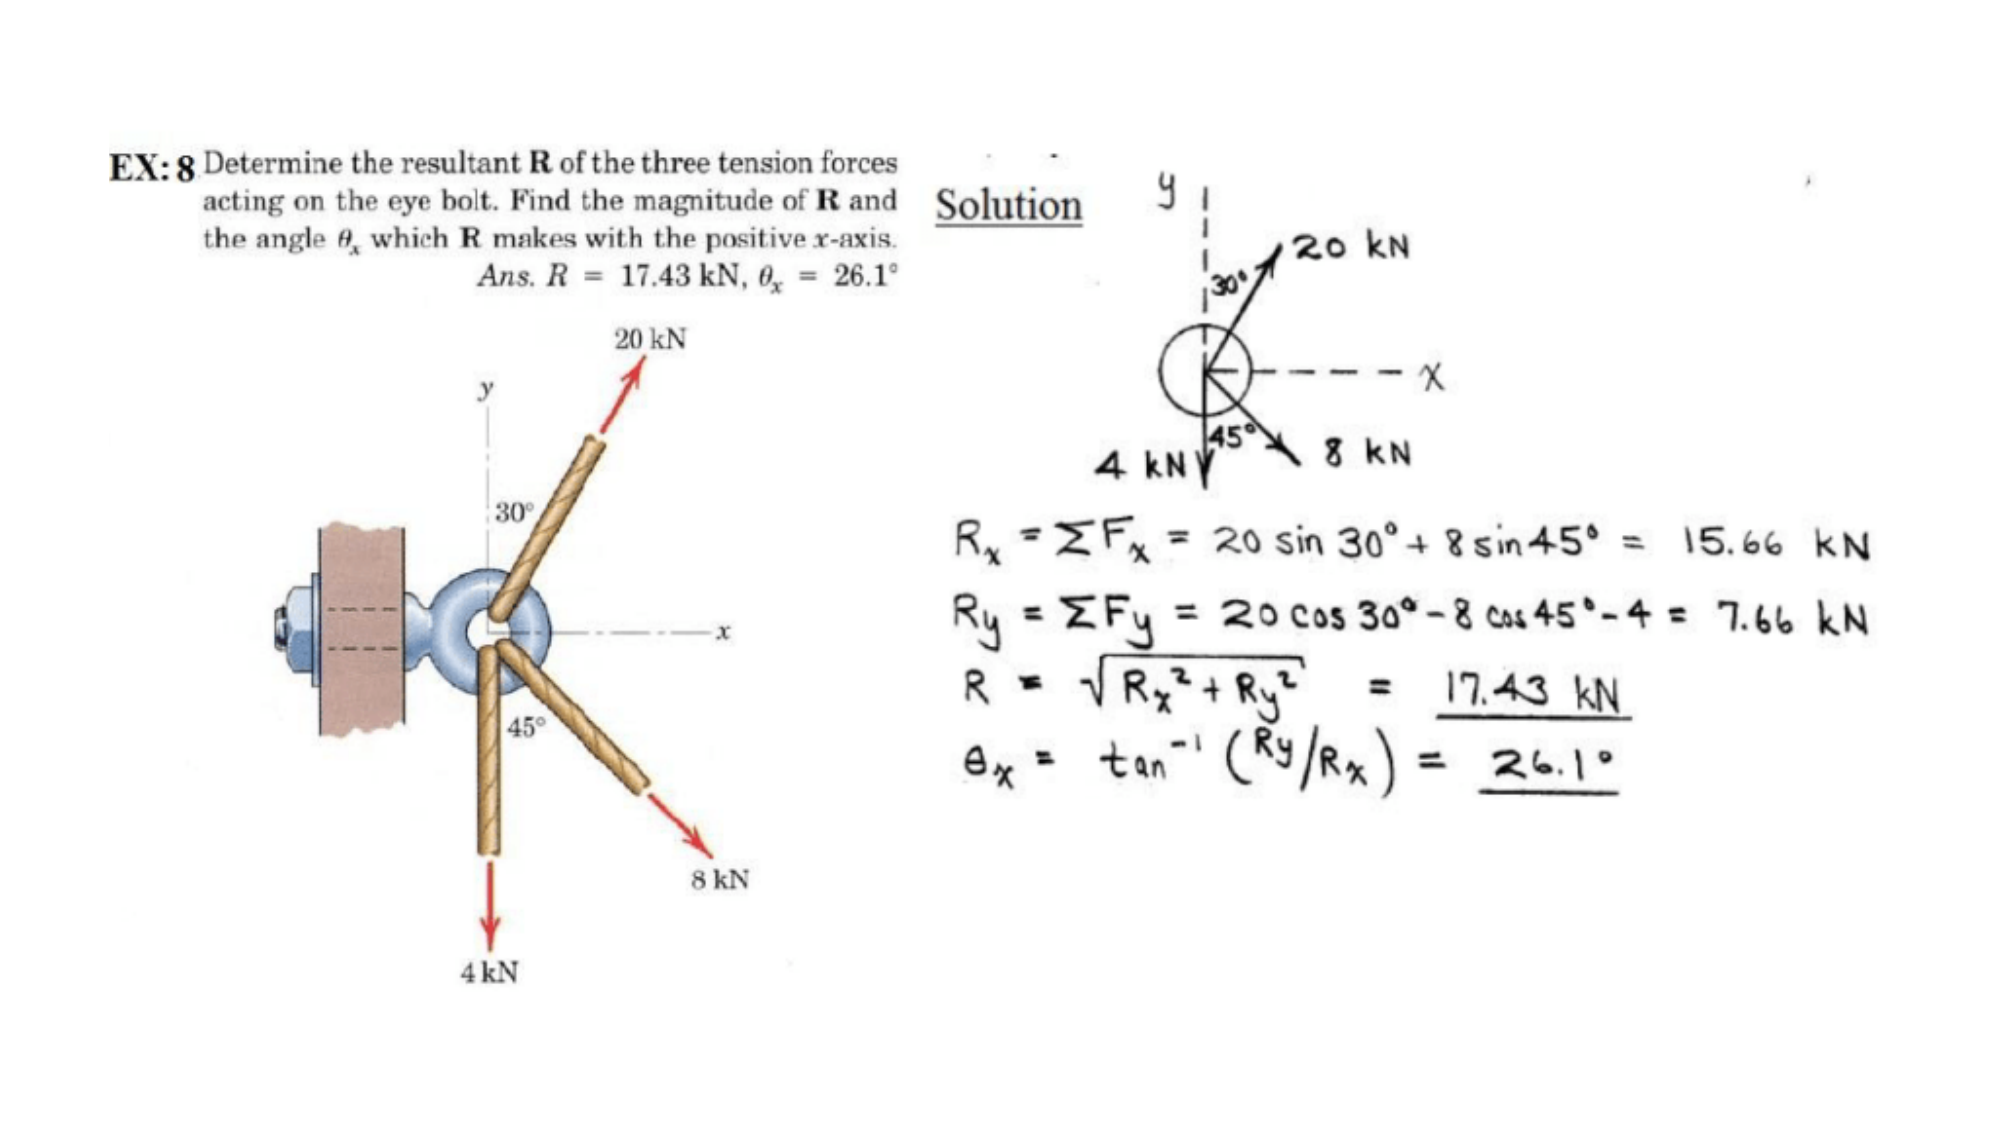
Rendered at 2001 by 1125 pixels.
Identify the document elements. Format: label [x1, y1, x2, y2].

picture [109, 121, 1908, 1063]
